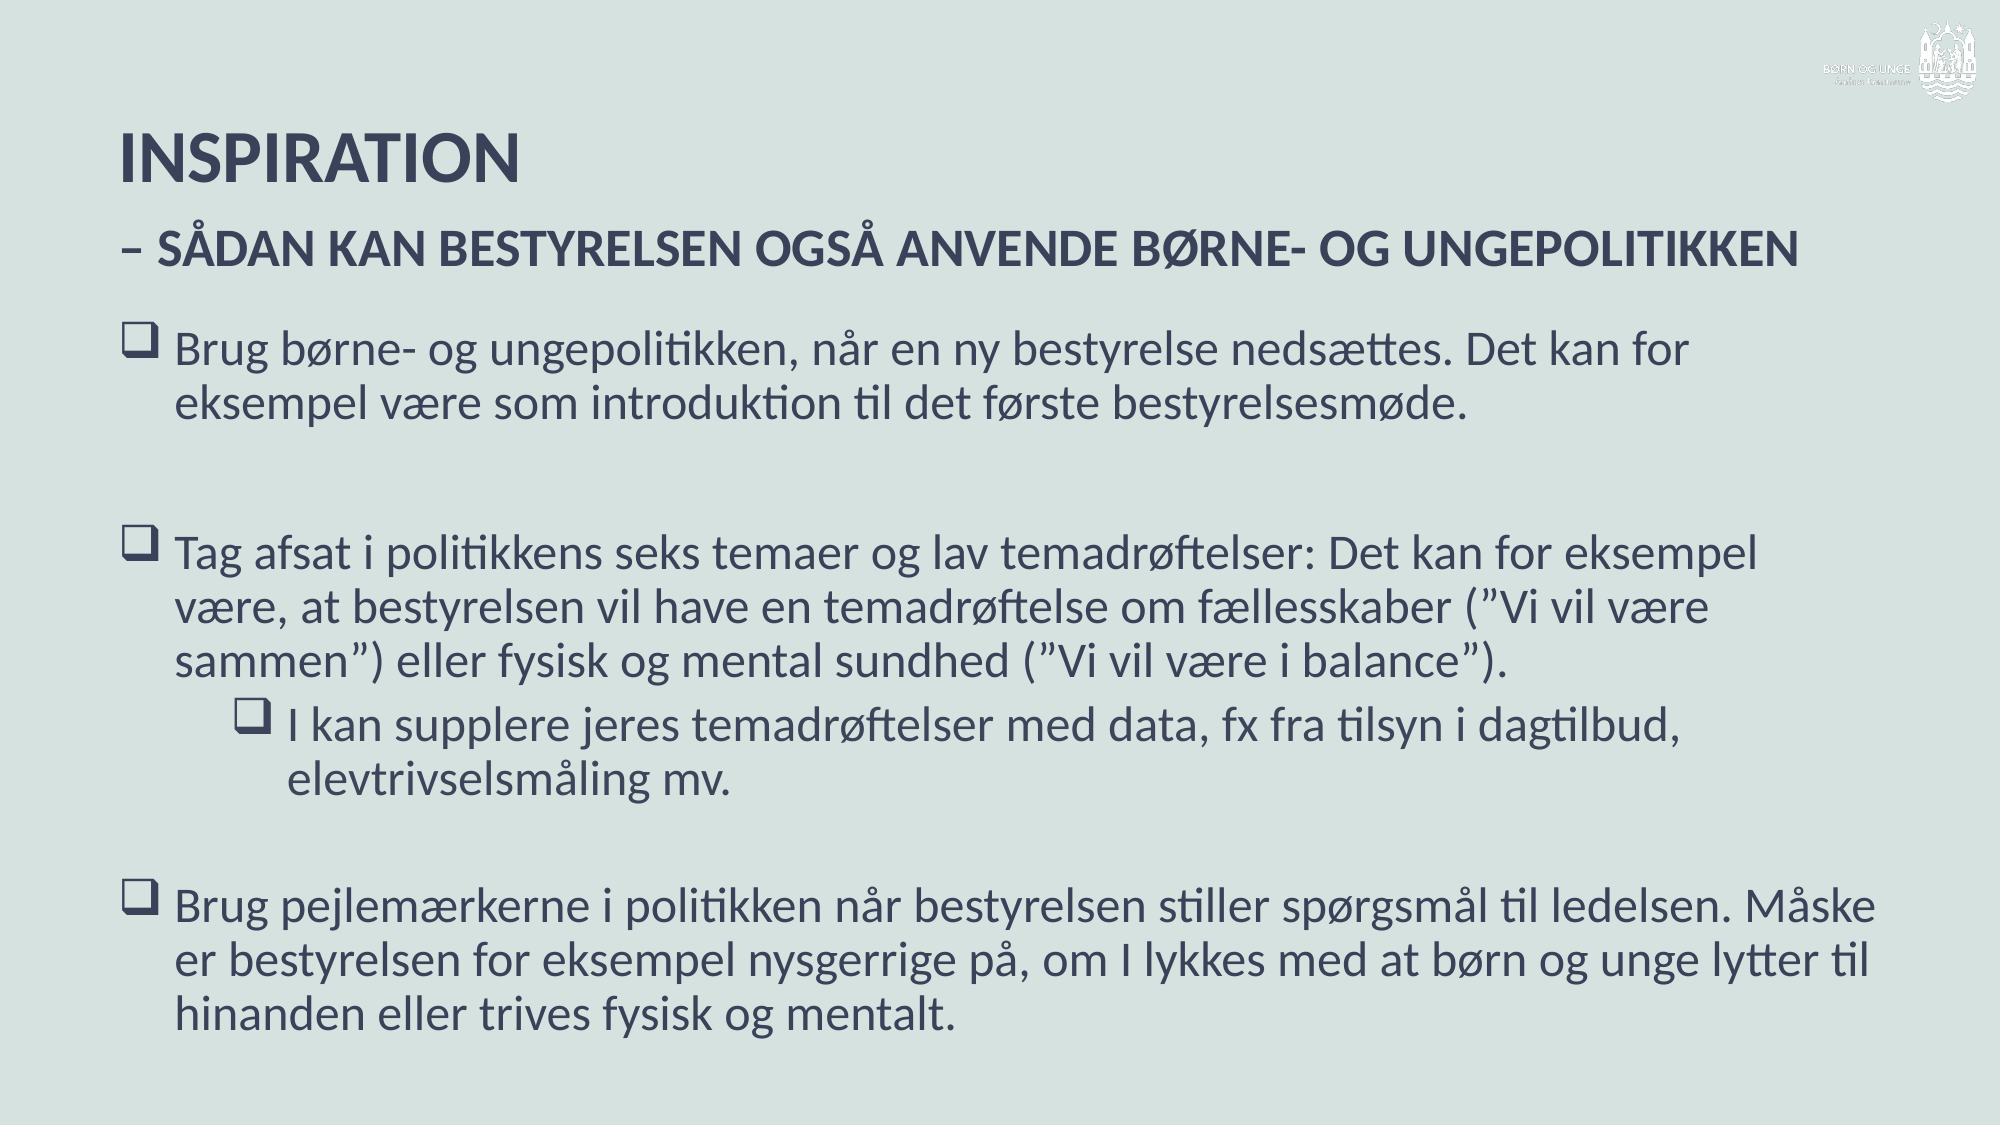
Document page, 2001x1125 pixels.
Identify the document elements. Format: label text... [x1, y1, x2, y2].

list INSPIRATION – SÅDAN KAN BESTYRELSEN OGSÅ ANVENDE BØRNE- OG UNGEPOLITIKKEN [118, 118, 2000, 296]
list Brug børne- og ungepolitikken, når en ny bestyrelse nedsættes. Det kan for eksempel være som introduktion til det første bestyrelsesmøde. Tag afsat i politikkens seks temaer og lav temadrøftelser: Det kan for eksempel være, at bestyrelsen vil have en temadrøftelse om fællesskaber (”Vi vil være sammen”) eller fysisk og mental sundhed (”Vi vil være i balance”). I kan supplere jeres temadrøftelser med data, fx fra tilsyn i dagtilbud, elevtrivselsmåling mv. Brug pejlemærkerne i politikken når bestyrelsen stiller spørgsmål til ledelsen. Måske er bestyrelsen for eksempel nysgerrige på, om I lykkes med at børn og unge lytter til hinanden eller trives fysisk og mentalt. [118, 322, 1884, 1031]
picture [1824, 21, 1976, 102]
